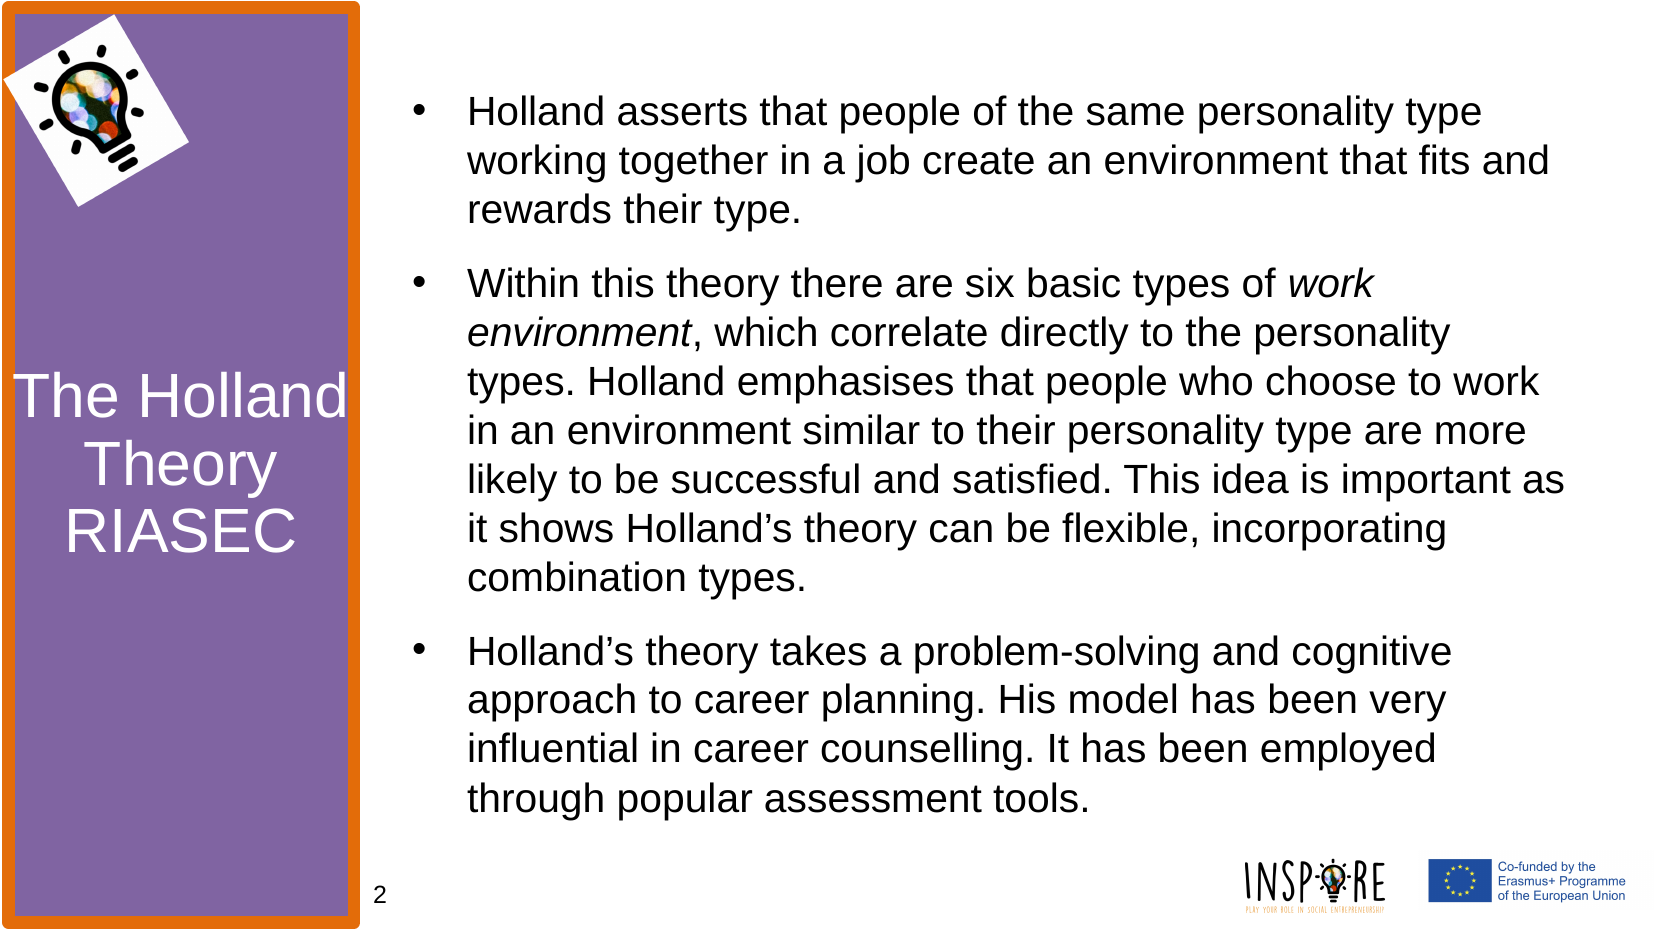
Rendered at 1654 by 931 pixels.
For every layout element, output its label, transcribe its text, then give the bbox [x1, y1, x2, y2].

picture [1240, 857, 1390, 917]
picture [1418, 850, 1654, 910]
list Holland asserts that people of the same personality type working together in a job create an environment that fits and rewards their type. Within this theory there are six basic types of work environment, which correlate directly to the personality types. Holland emphasises that people who choose to work in an environment similar to their personality type are more likely to be successful and satisfied. This idea is important as it shows Holland’s theory can be flexible, incorporating combination types. Holland’s theory takes a problem-solving and cognitive approach to career planning. His model has been very influential in career counselling. It has been employed through popular assessment tools. [393, 85, 1571, 822]
title The Holland Theory RIASEC [2, 1, 360, 929]
picture [4, 15, 188, 206]
